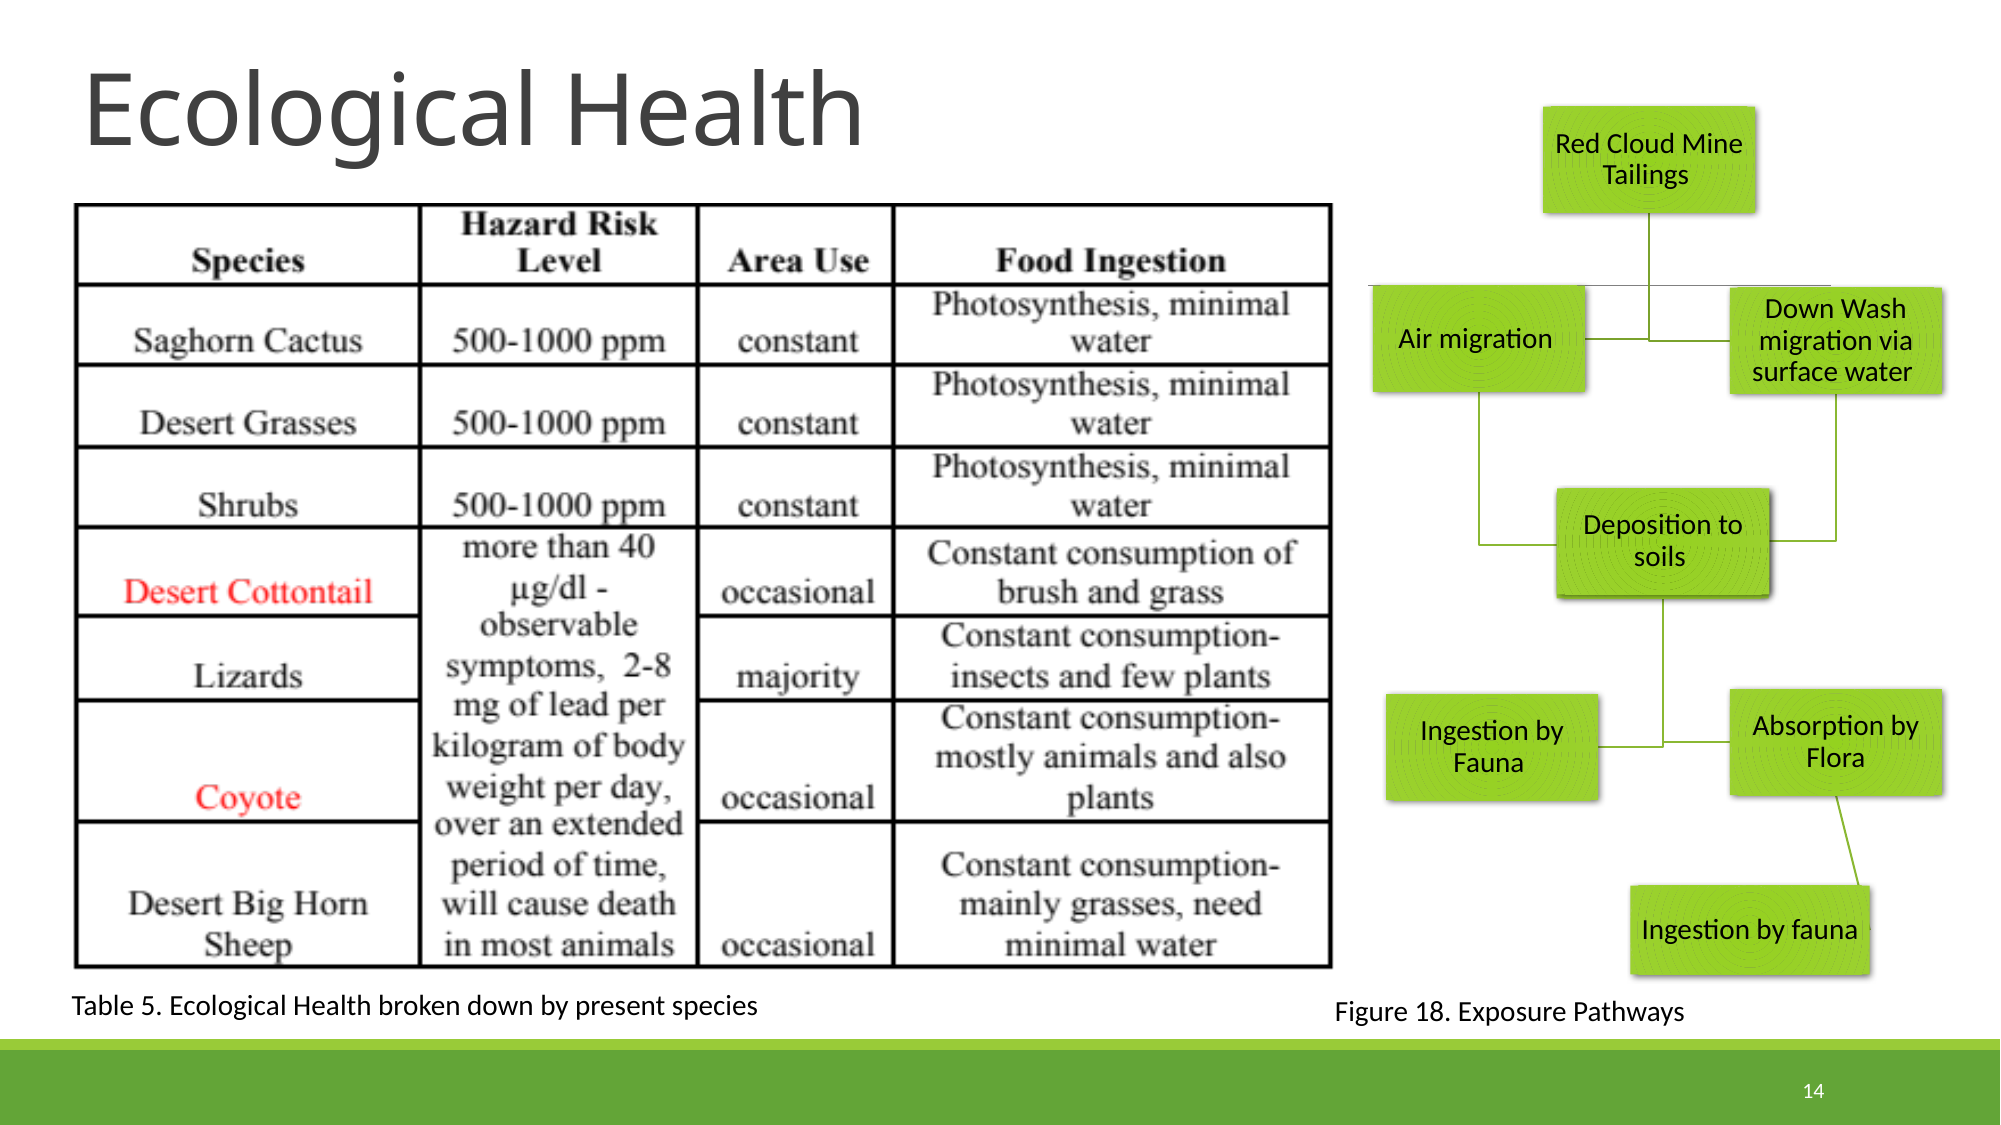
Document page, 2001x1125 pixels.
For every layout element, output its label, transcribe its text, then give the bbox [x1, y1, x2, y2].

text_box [36, 202, 1369, 1039]
title Ecological Health [66, 0, 974, 174]
slide_number 14 [1624, 1059, 1840, 1120]
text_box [976, 0, 2000, 1045]
